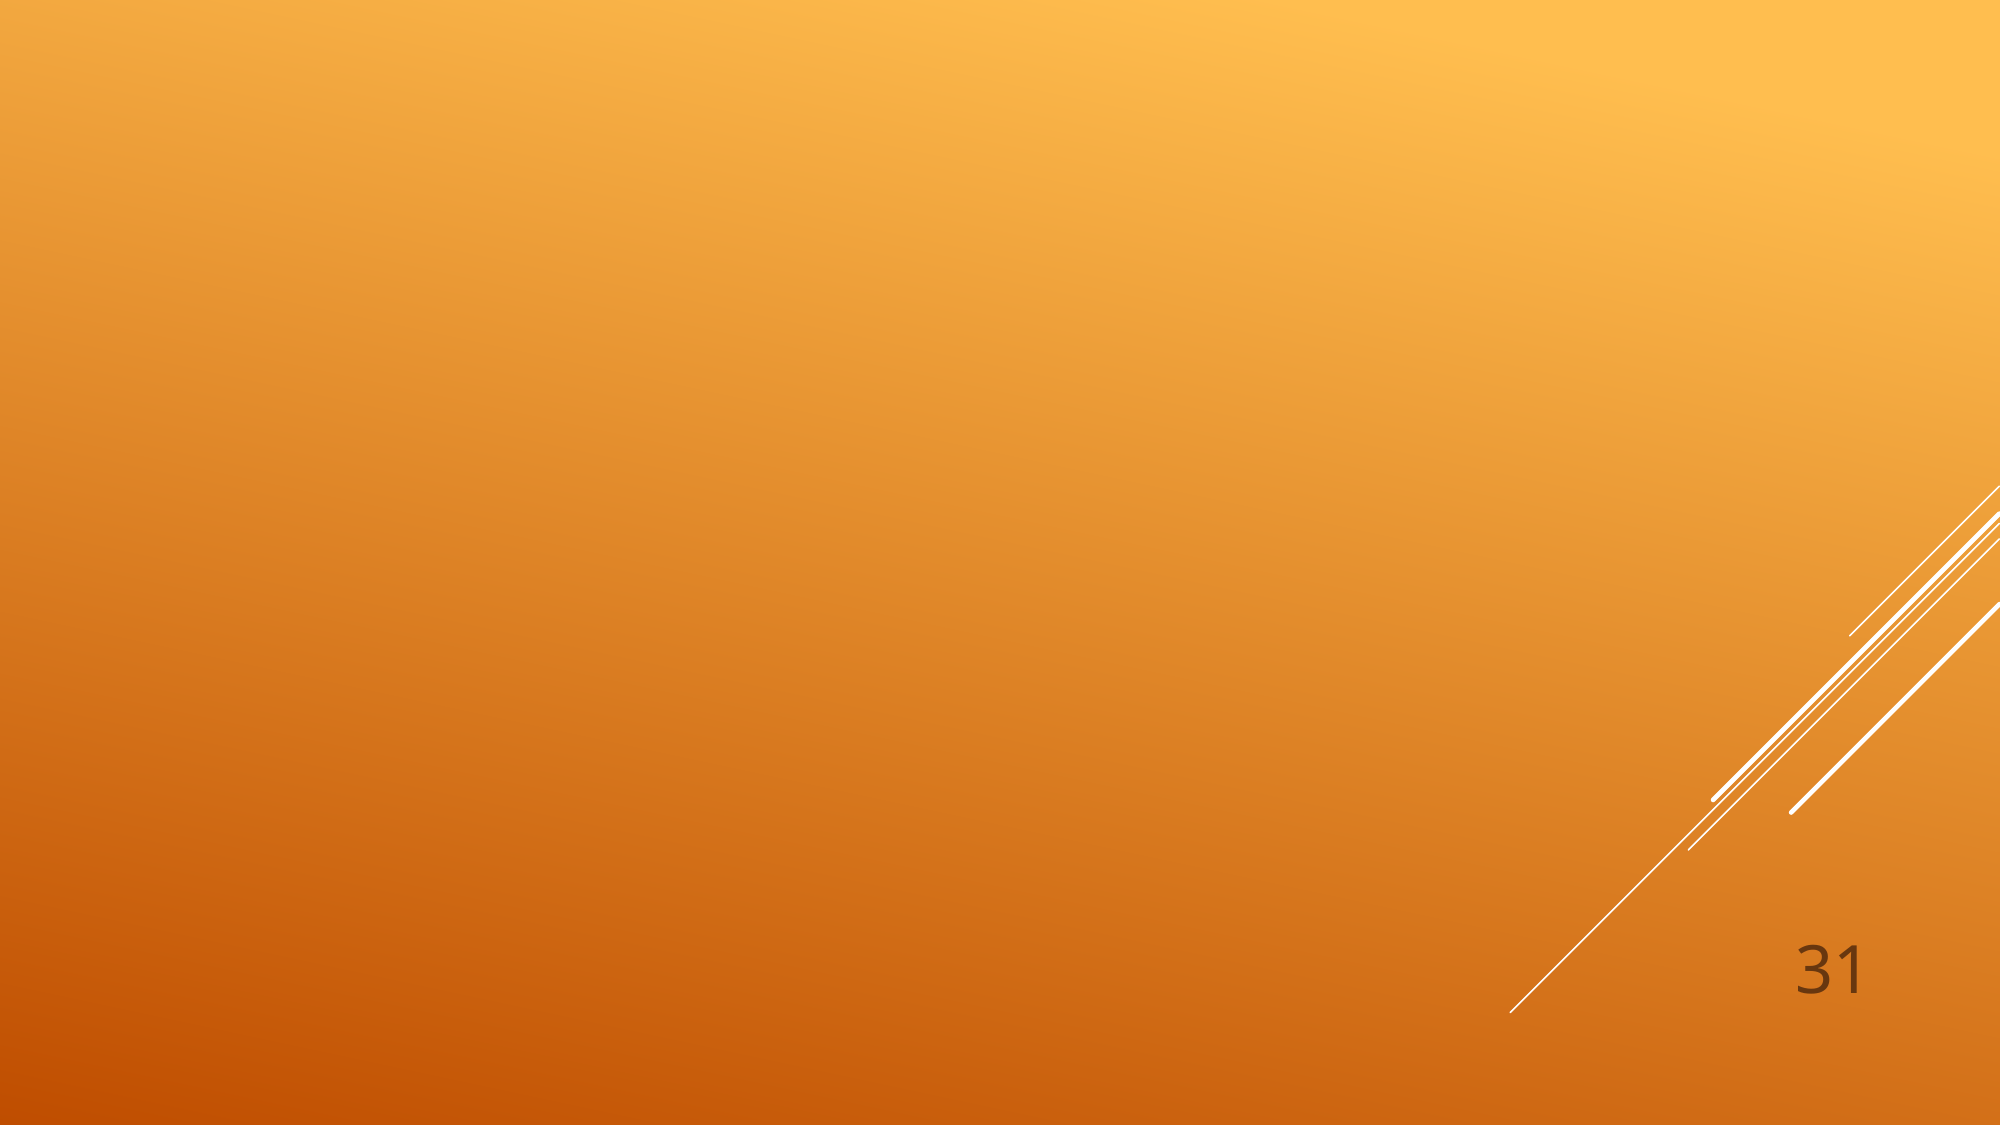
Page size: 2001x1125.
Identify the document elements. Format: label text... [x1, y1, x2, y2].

slide_number 31 [1700, 915, 1888, 1025]
